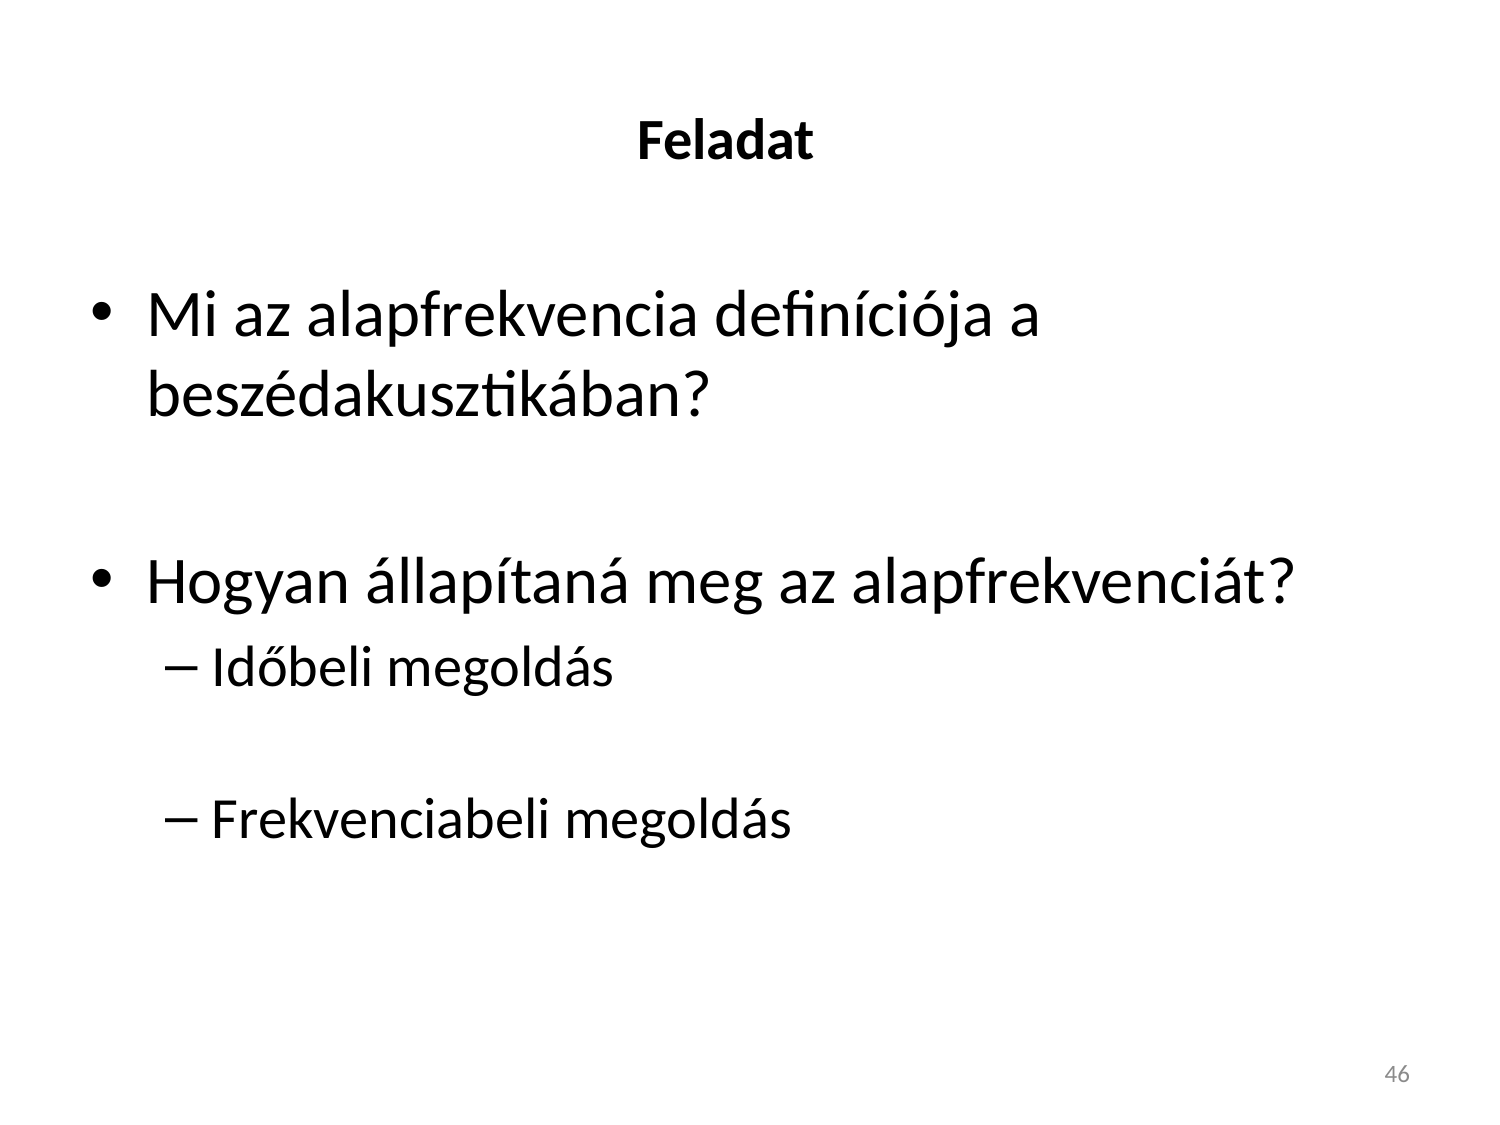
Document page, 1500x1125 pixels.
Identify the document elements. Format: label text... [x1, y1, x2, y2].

title Feladat [88, 42, 1364, 231]
list Mi az alapfrekvencia definíciója a beszédakusztikában? Hogyan állapítaná meg az alapfrekvenciát? Időbeli megoldás Periódusidő leolvasása Frekvenciabeli megoldás Vonalas spektrumon az alapfrekvencia helyének leolvasása [75, 262, 1325, 1105]
slide_number 46 [1074, 1042, 1425, 1103]
